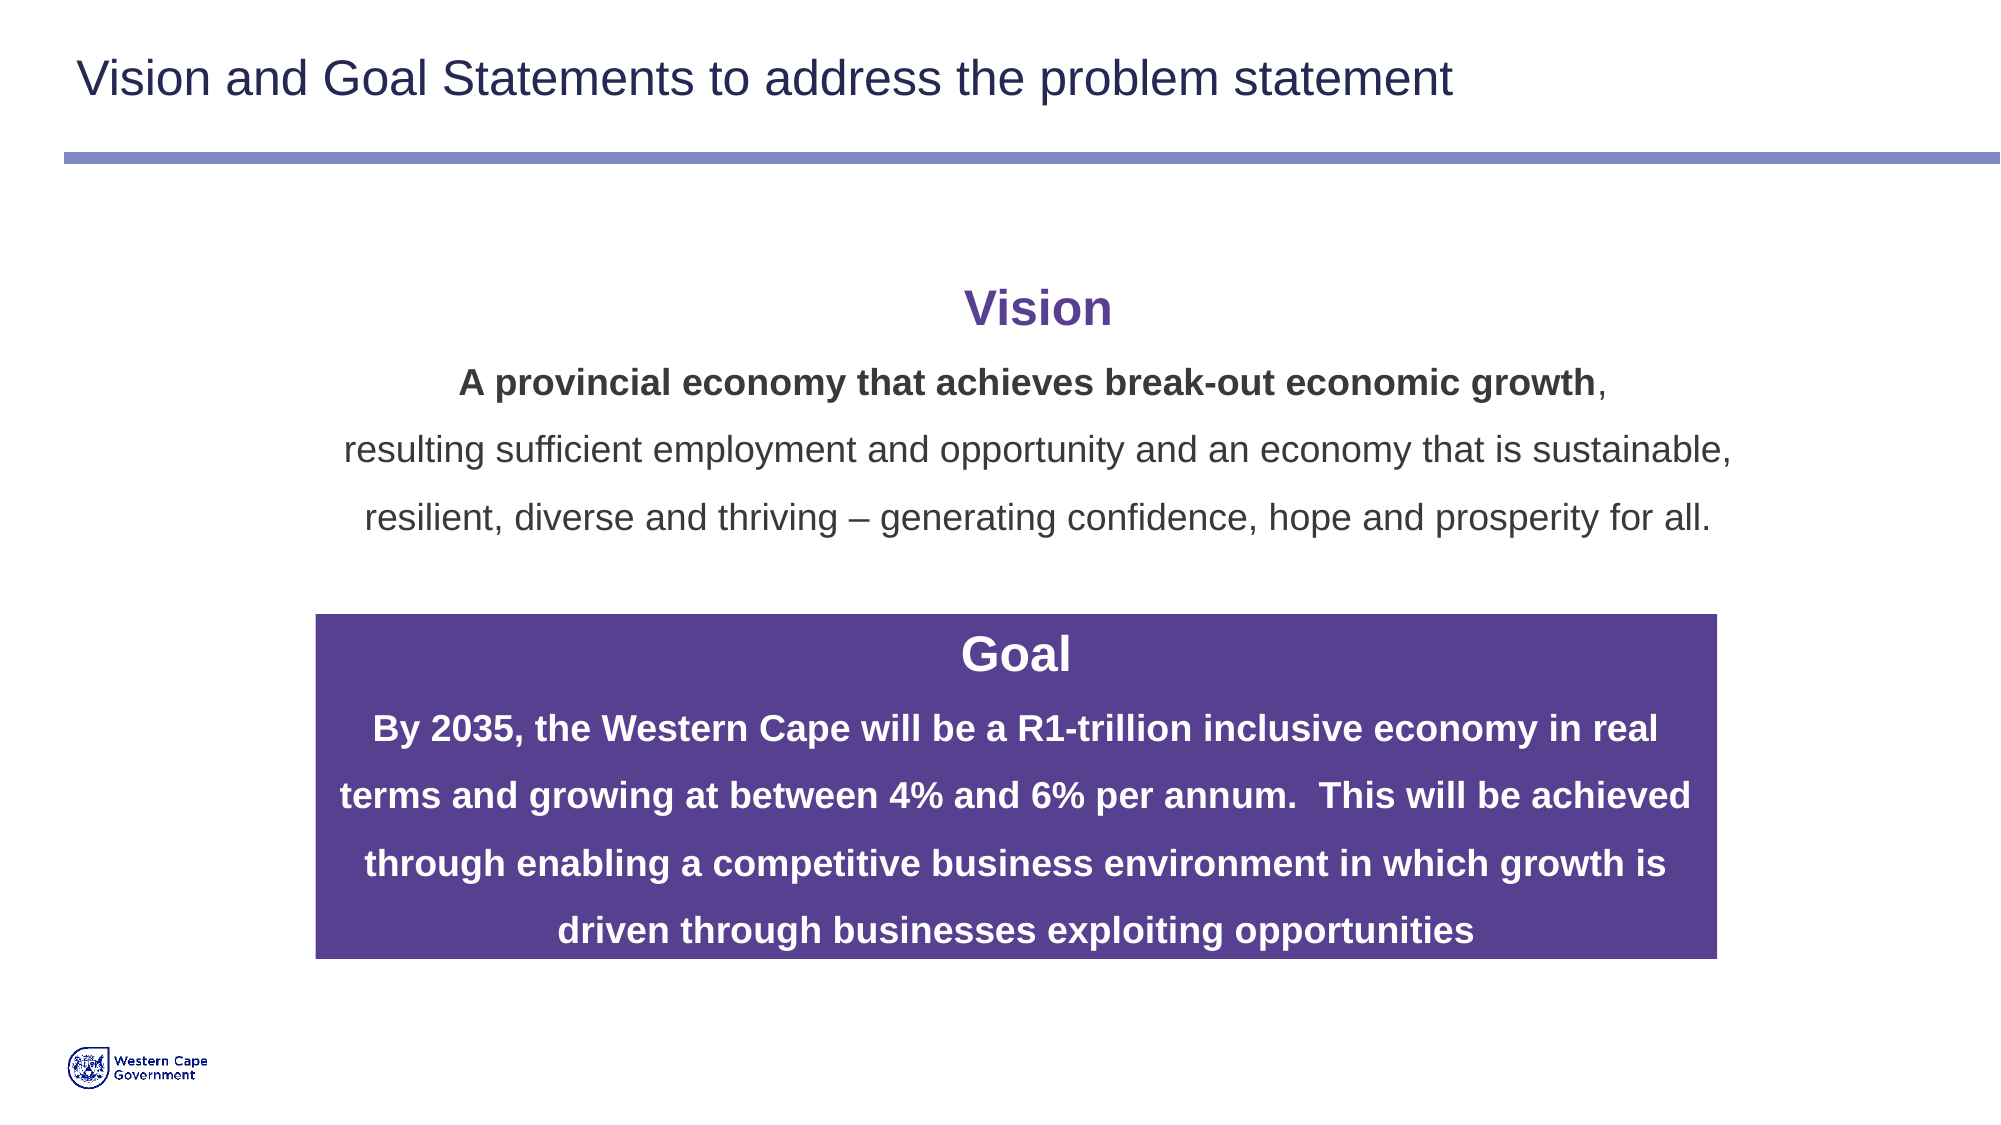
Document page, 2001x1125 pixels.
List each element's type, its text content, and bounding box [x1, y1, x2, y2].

picture [64, 152, 2000, 164]
title Vision and Goal Statements to address the problem statement [64, 29, 1945, 74]
picture [53, 1032, 237, 1103]
title Vision and Goal Statements to address the problem statement [64, 76, 1945, 122]
text_box Goal By 2035, the Western Cape will be a R1-trillion inclusive economy in real terms and growing at between 4% and 6% per annum. This will be achieved through enabling a competitive business environment in which growth is driven through businesses exploiting opportunities [315, 614, 1718, 959]
text_box Vision A provincial economy that achieves break-out economic growth, resulting sufficient employment and opportunity and an economy that is sustainable, resilient, diverse and thriving – generating confidence, hope and prosperity for all. [281, 186, 1796, 545]
